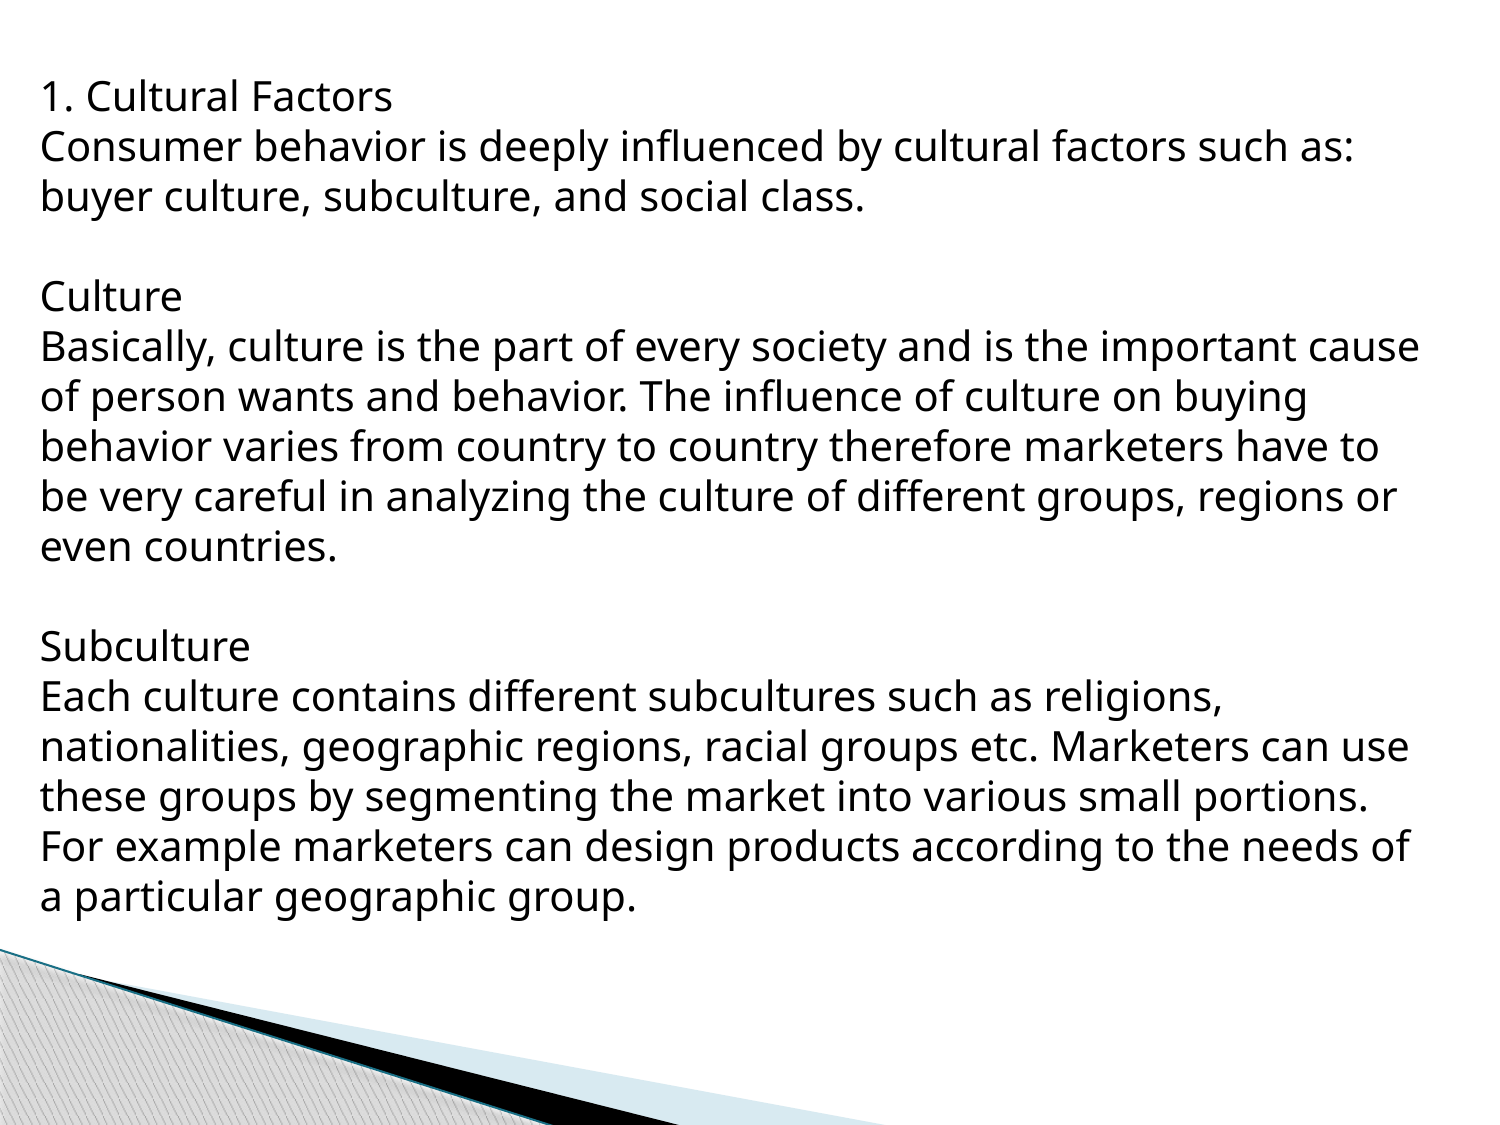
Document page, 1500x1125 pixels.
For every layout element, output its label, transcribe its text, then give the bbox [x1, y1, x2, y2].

text_box 1. Cultural Factors Consumer behavior is deeply influenced by cultural factors such as: buyer culture, subculture, and social class. Culture Basically, culture is the part of every society and is the important cause of person wants and behavior. The influence of culture on buying behavior varies from country to country therefore marketers have to be very careful in analyzing the culture of different groups, regions or even countries. Subculture Each culture contains different subcultures such as religions, nationalities, geographic regions, racial groups etc. Marketers can use these groups by segmenting the market into various small portions. For example marketers can design products according to the needs of a particular geographic group. [24, 62, 1438, 973]
